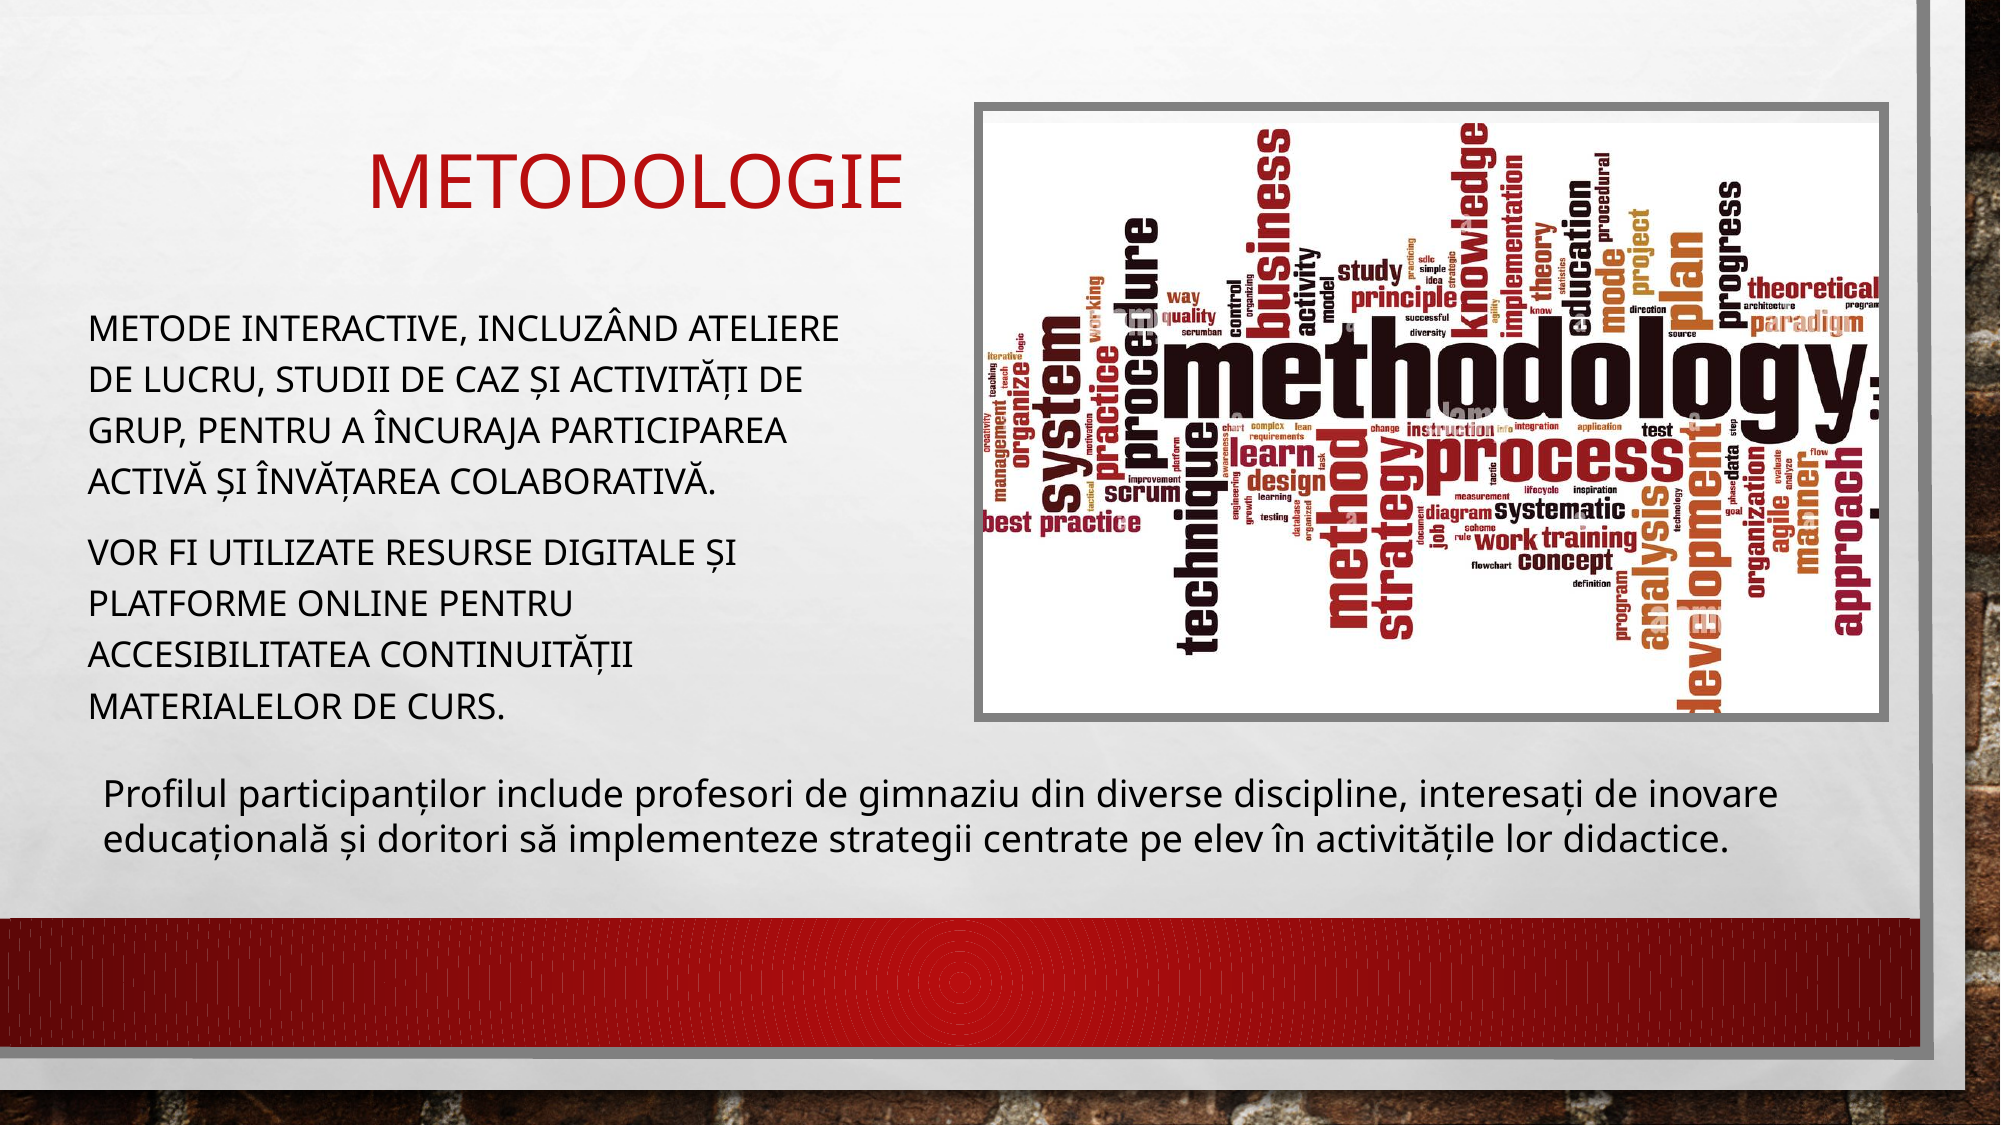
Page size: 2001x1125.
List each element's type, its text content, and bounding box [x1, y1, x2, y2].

list metode interactive, incluzând ateliere de lucru, studii de caz și activități de grup, pentru a încuraja participarea activă și învățarea colaborativă. Vor fi utilizate resurse digitale și platforme online pentru accesibilitatea continuității materialelor de curs. [72, 289, 879, 763]
picture [982, 110, 1880, 713]
picture [0, 0, 2000, 1125]
text_box Profilul participanților include profesori de gimnaziu din diverse discipline, interesați de inovare educațională și doritori să implementeze strategii centrate pe elev în activitățile lor didactice. [87, 762, 1913, 913]
title METODOLOGIE [149, 99, 1124, 232]
